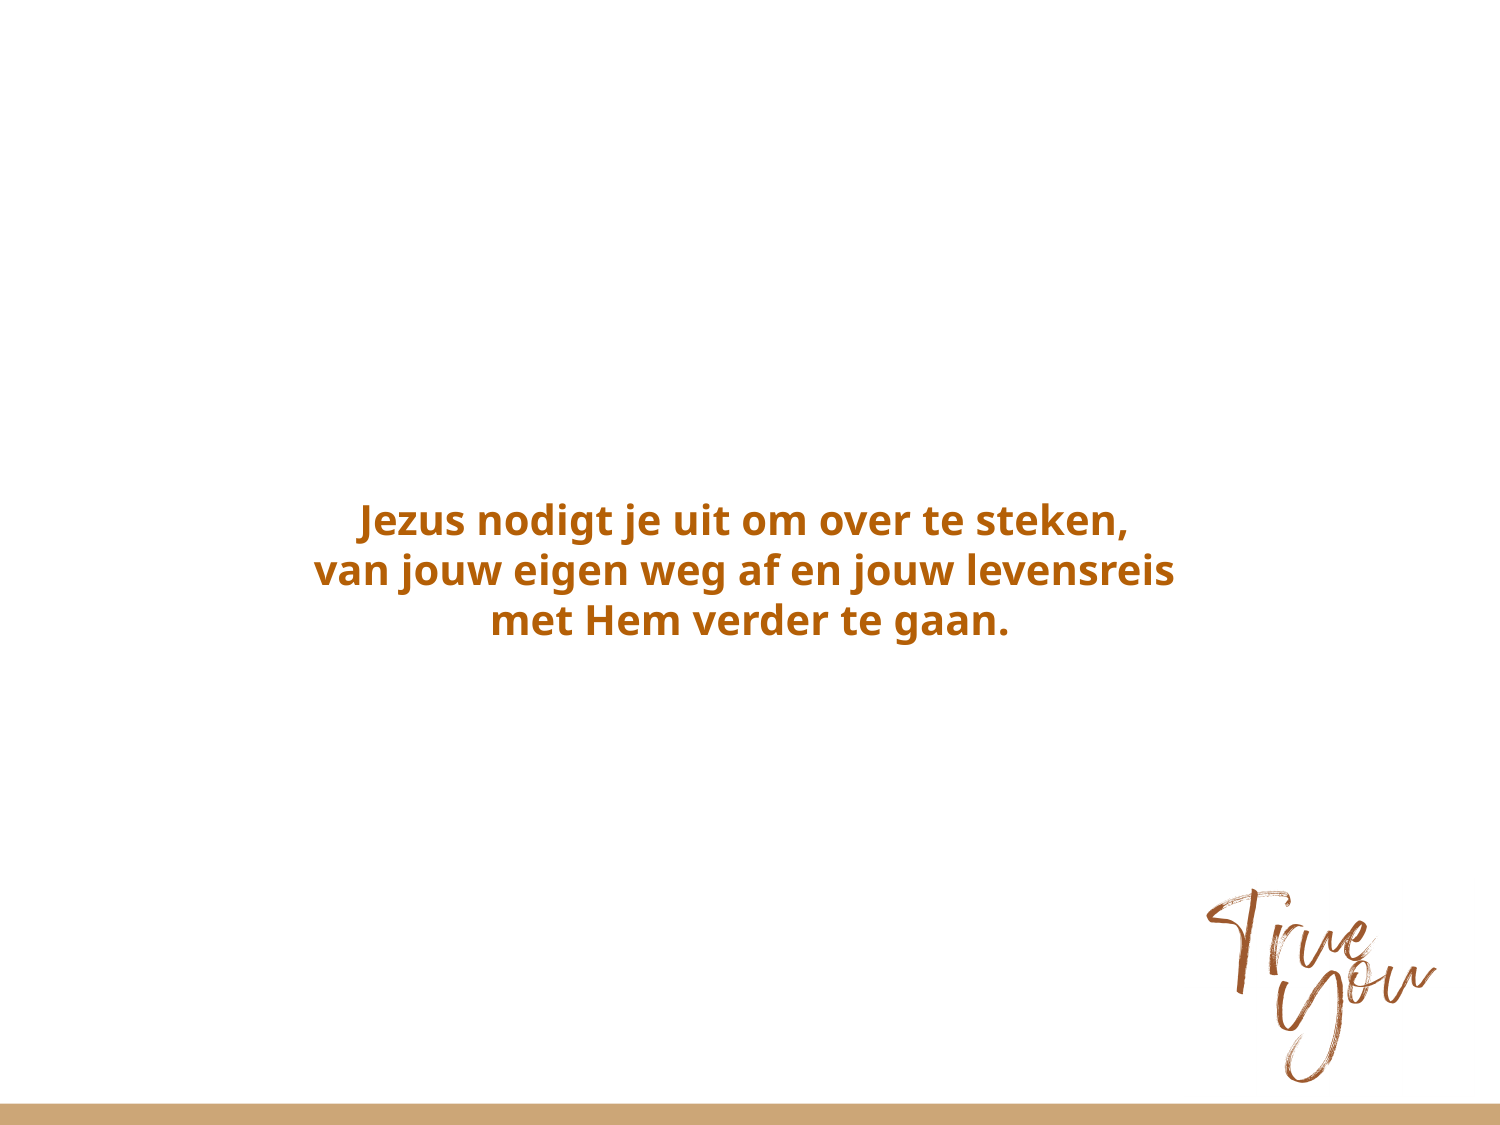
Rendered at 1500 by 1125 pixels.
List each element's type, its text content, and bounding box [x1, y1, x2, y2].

picture [1183, 877, 1476, 1097]
list Jezus nodigt je uit om over te steken, van jouw eigen weg af en jouw levensreis met Hem verder te gaan. [51, 479, 1449, 646]
